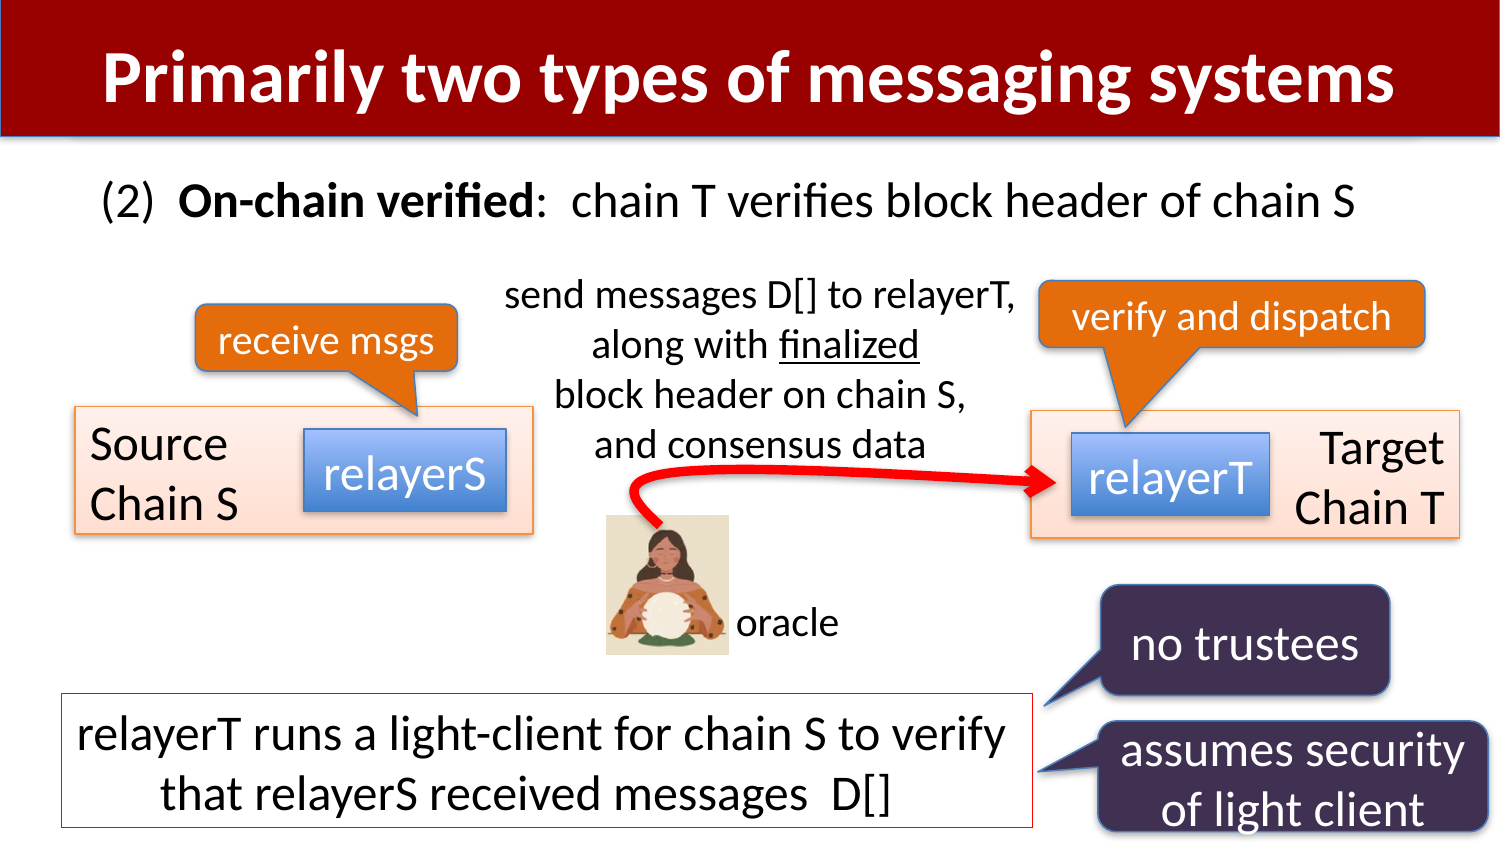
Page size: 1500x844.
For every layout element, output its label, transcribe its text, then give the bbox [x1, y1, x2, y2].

title Primarily two types of messaging systems [75, 20, 1425, 123]
text_box oracle [733, 587, 855, 653]
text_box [486, 259, 1057, 526]
text_box Target Chain T [1030, 410, 1460, 539]
text_box no trustees [1043, 583, 1391, 707]
text_box relayerT runs a light-client for chain S to verify that relayerS received messages D[] [61, 693, 1033, 828]
text_box relayerS [303, 428, 481, 512]
text_box Source Chain S [74, 406, 534, 535]
text_box relayerT [1071, 432, 1270, 516]
picture [606, 526, 729, 655]
text_box assumes security of light client [1037, 720, 1490, 833]
text_box receive msgs [194, 303, 459, 417]
text_box verify and dispatch [1061, 279, 1426, 428]
text_box (2) On-chain verified: chain T verifies block header of chain S [85, 160, 1372, 236]
